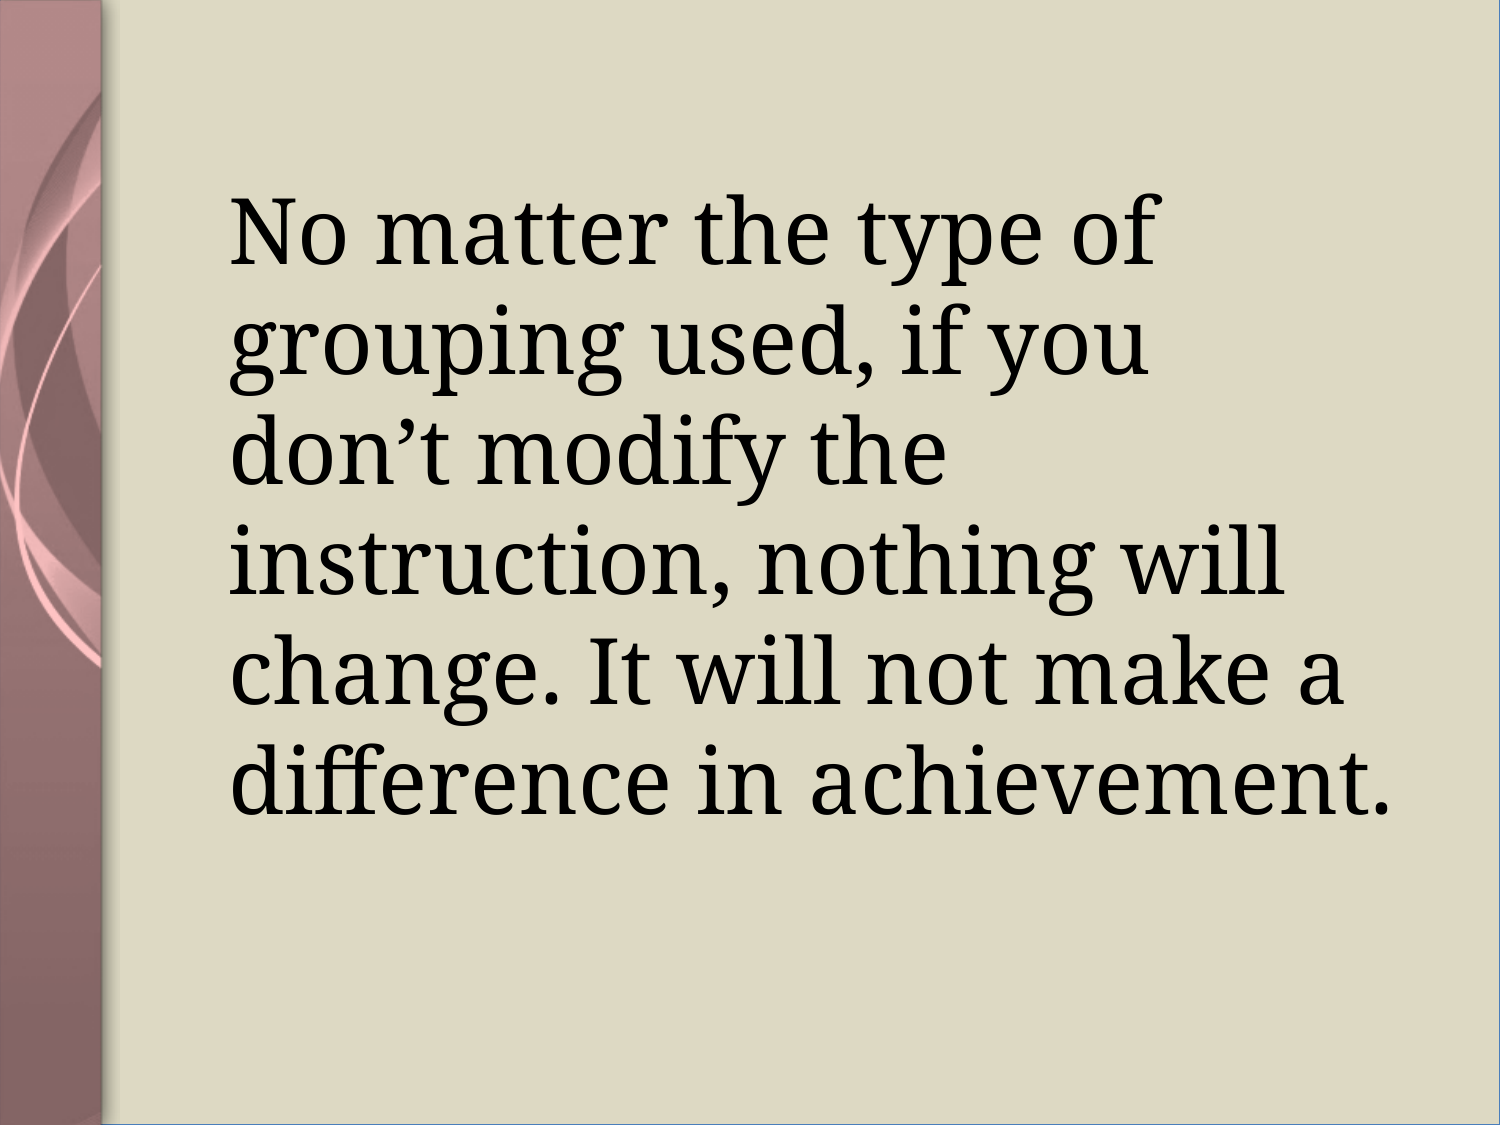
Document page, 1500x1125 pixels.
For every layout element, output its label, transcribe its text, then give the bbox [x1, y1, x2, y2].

title No matter the type of grouping used, if you don’t modify the instruction, nothing will change. It will not make a difference in achievement. [213, 172, 1413, 834]
